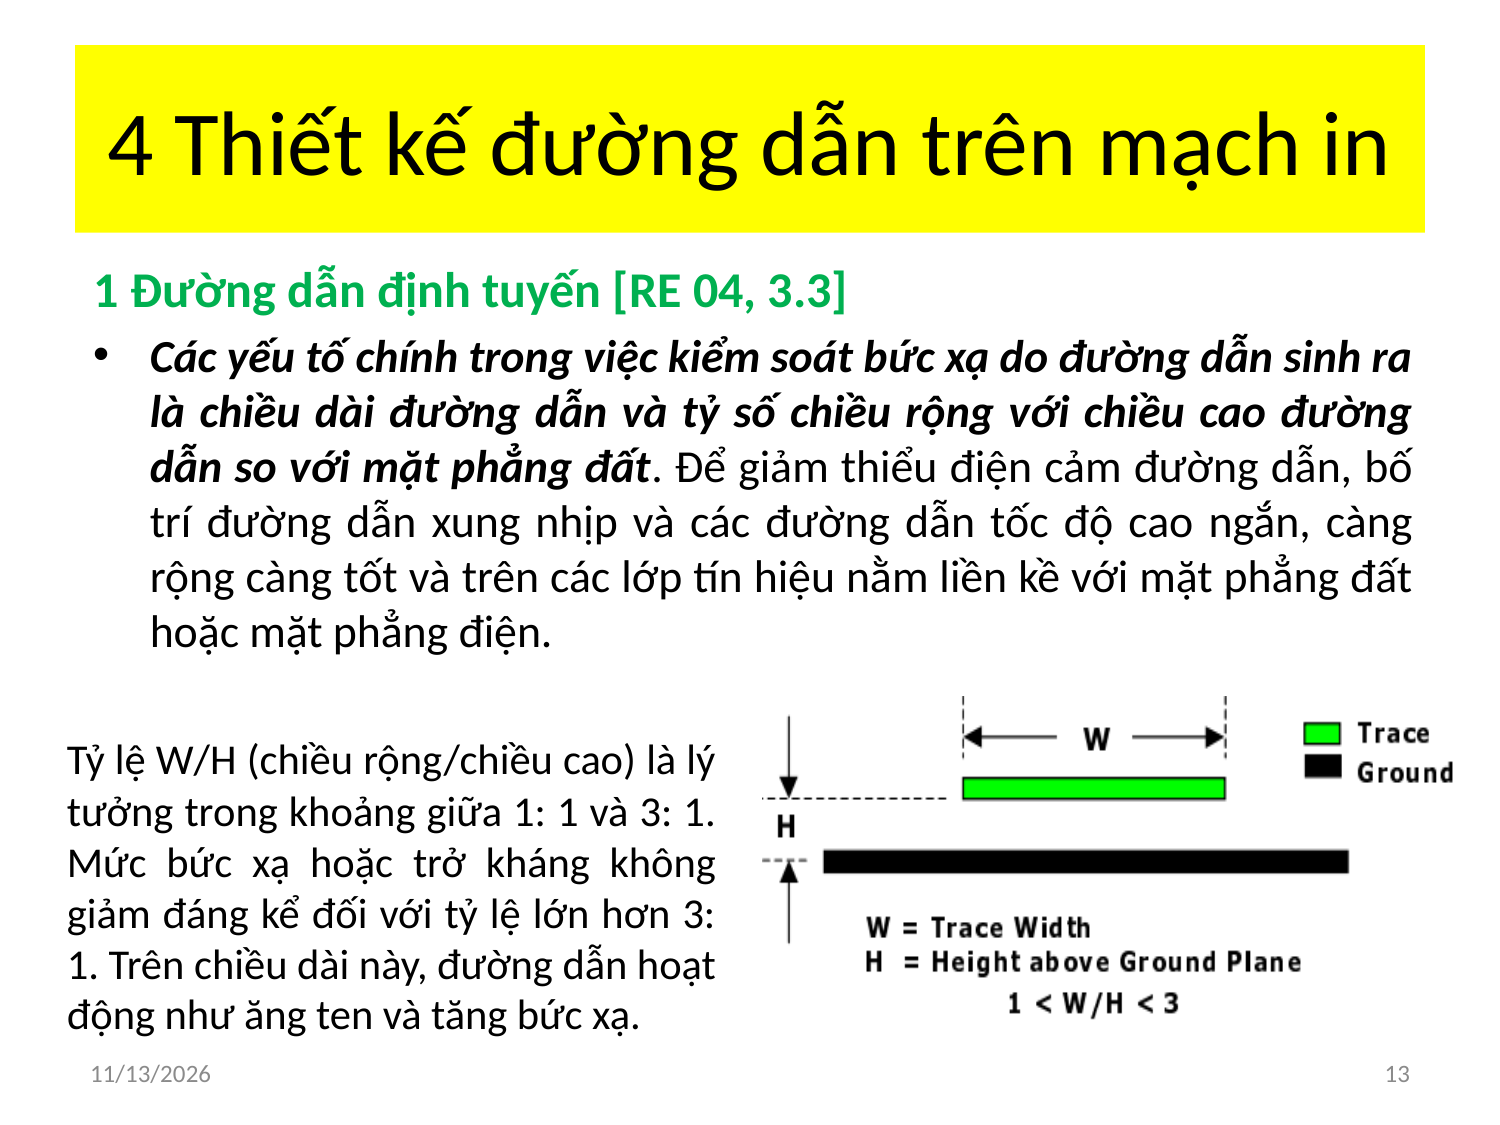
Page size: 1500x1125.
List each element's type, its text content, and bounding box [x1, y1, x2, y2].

list 1 Đường dẫn định tuyến [RE 04, 3.3] Các yếu tố chính trong việc kiểm soát bức xạ do đường dẫn sinh ra là chiều dài đường dẫn và tỷ số chiều rộng với chiều cao đường dẫn so với mặt phẳng đất. Để giảm thiểu điện cảm đường dẫn, bố trí đường dẫn xung nhịp và các đường dẫn tốc độ cao ngắn, càng rộng càng tốt và trên các lớp tín hiệu nằm liền kề với mặt phẳng đất hoặc mặt phẳng điện. [78, 249, 1429, 725]
slide_number 13 [1074, 1042, 1425, 1103]
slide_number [75, 1078, 425, 1103]
picture [762, 696, 1463, 1026]
title 4 Thiết kế đường dẫn trên mạch in [75, 45, 1425, 233]
text_box Tỷ lệ W/H (chiều rộng/chiều cao) là lý tưởng trong khoảng giữa 1: 1 và 3: 1. Mức bức xạ hoặc trở kháng không giảm đáng kể đối với tỷ lệ lớn hơn 3: 1. Trên chiều dài này, đường dẫn hoạt động như ăng ten và tăng bức xạ. [51, 724, 731, 1078]
